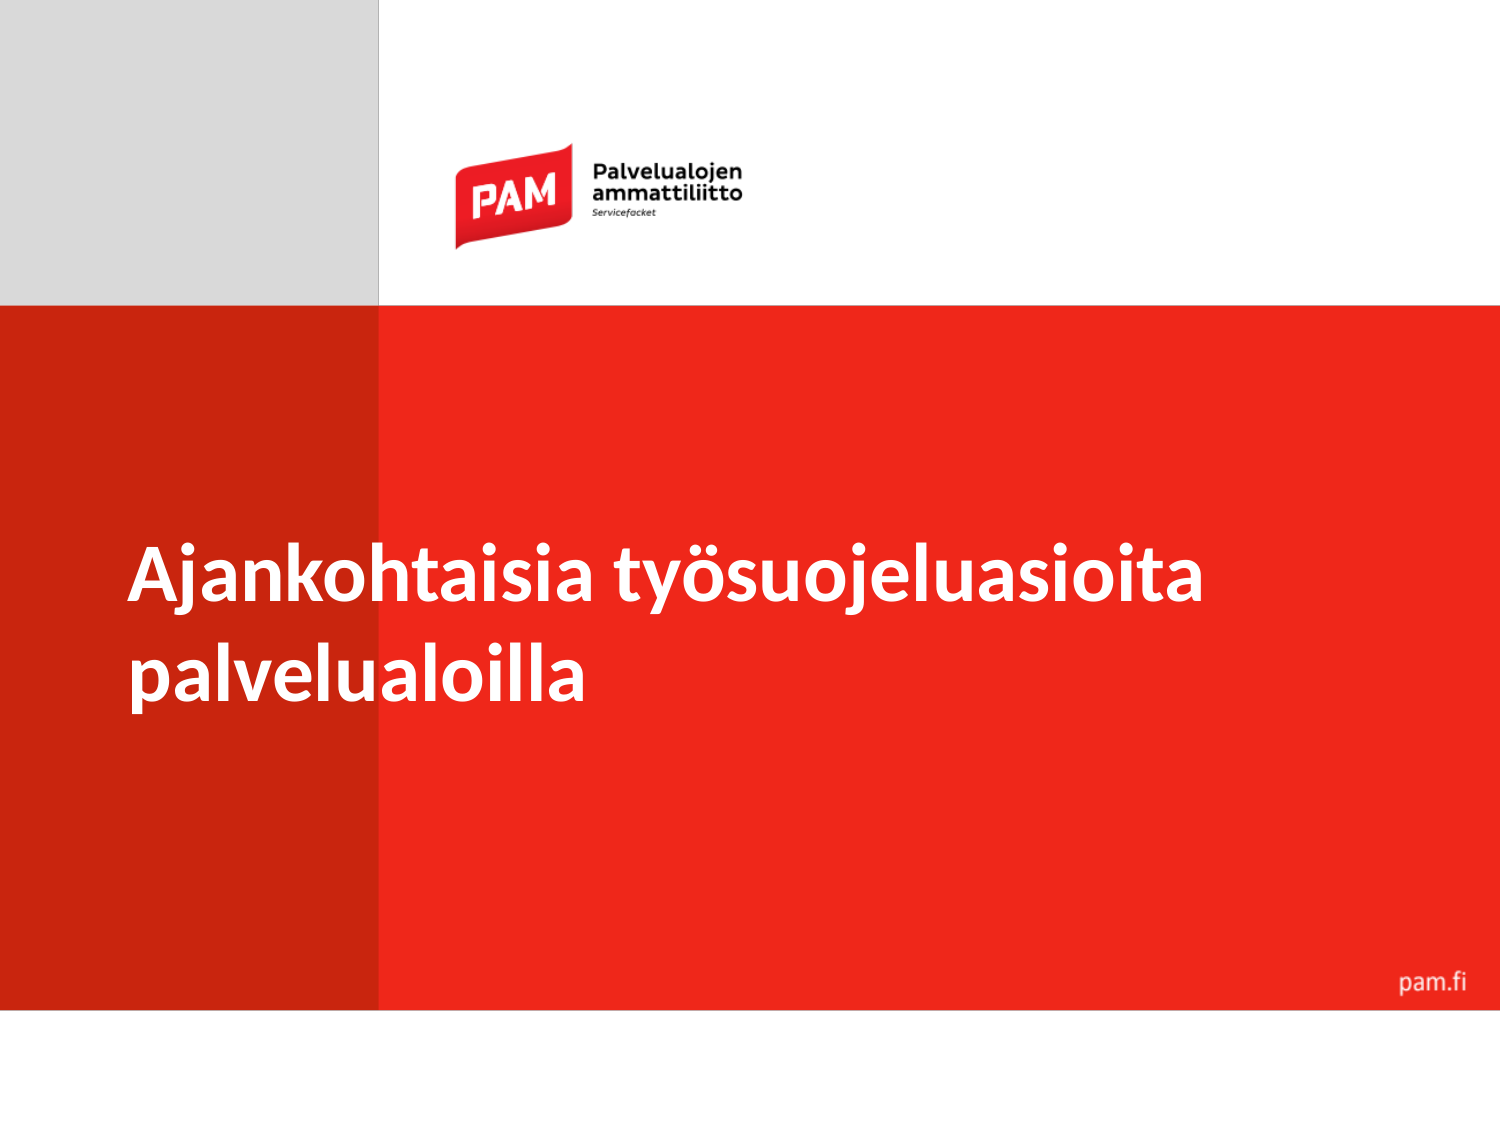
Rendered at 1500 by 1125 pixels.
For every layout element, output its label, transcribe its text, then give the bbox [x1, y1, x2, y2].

title Ajankohtaisia työsuojeluasioita palvelualoilla [112, 510, 1388, 650]
